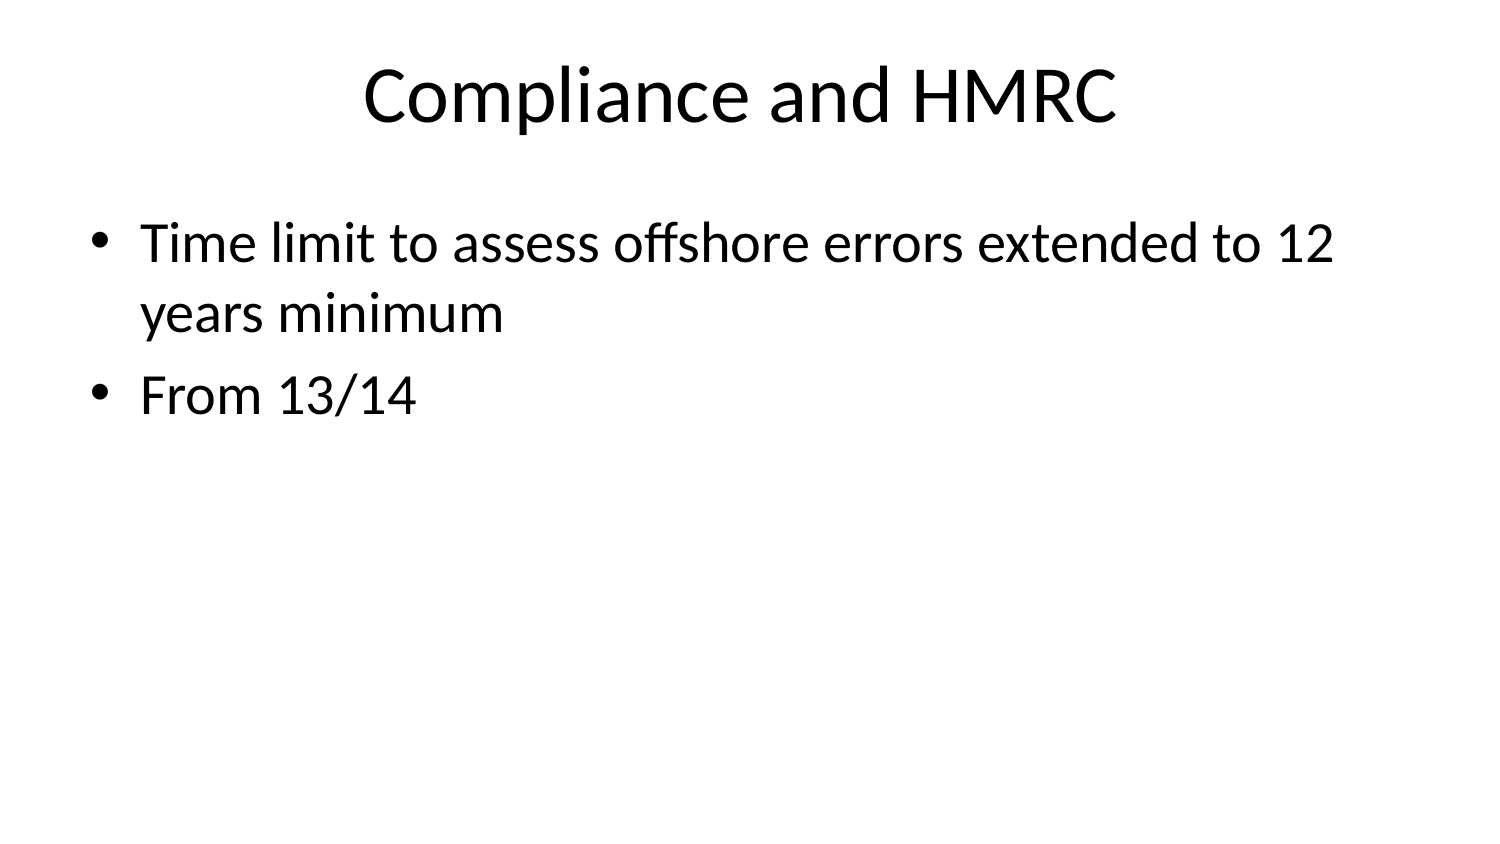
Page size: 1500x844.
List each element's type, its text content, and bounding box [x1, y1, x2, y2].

list Time limit to assess offshore errors extended to 12 years minimum From 13/14 [75, 196, 1425, 754]
title Compliance and HMRC [75, 33, 1425, 175]
